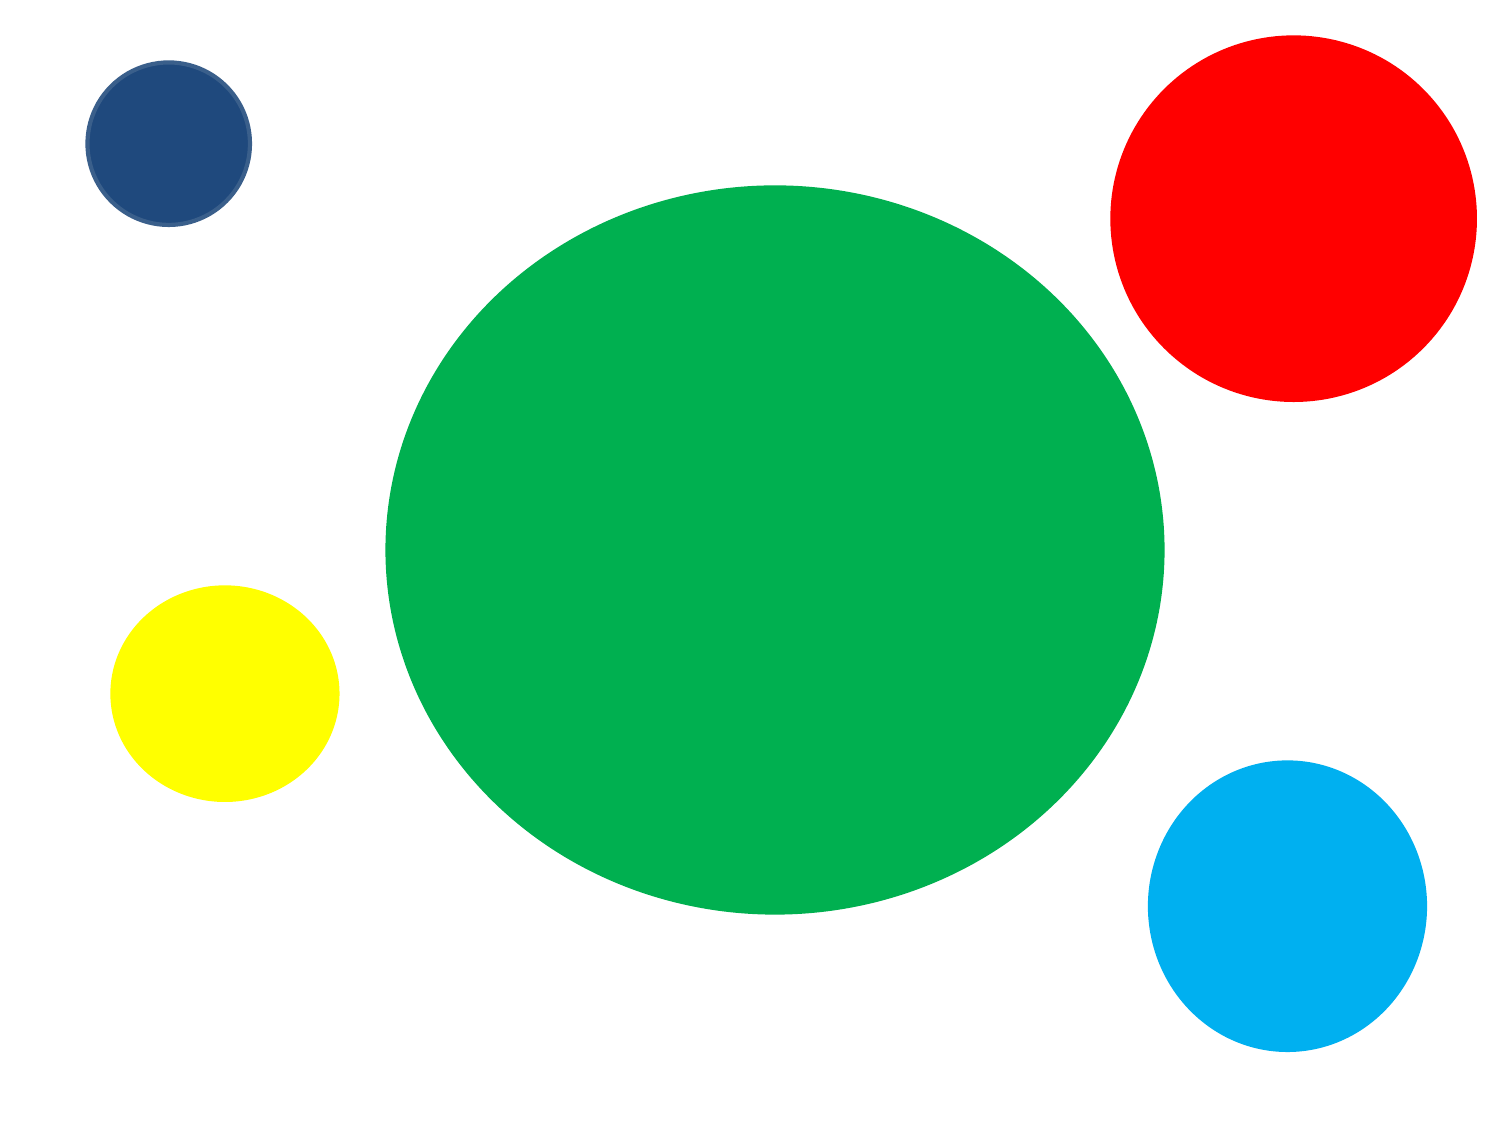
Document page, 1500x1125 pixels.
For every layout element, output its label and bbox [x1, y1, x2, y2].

text_box [1147, 760, 1428, 1053]
text_box [385, 185, 1165, 915]
text_box [1110, 35, 1477, 403]
text_box [85, 60, 253, 228]
text_box [110, 585, 340, 802]
